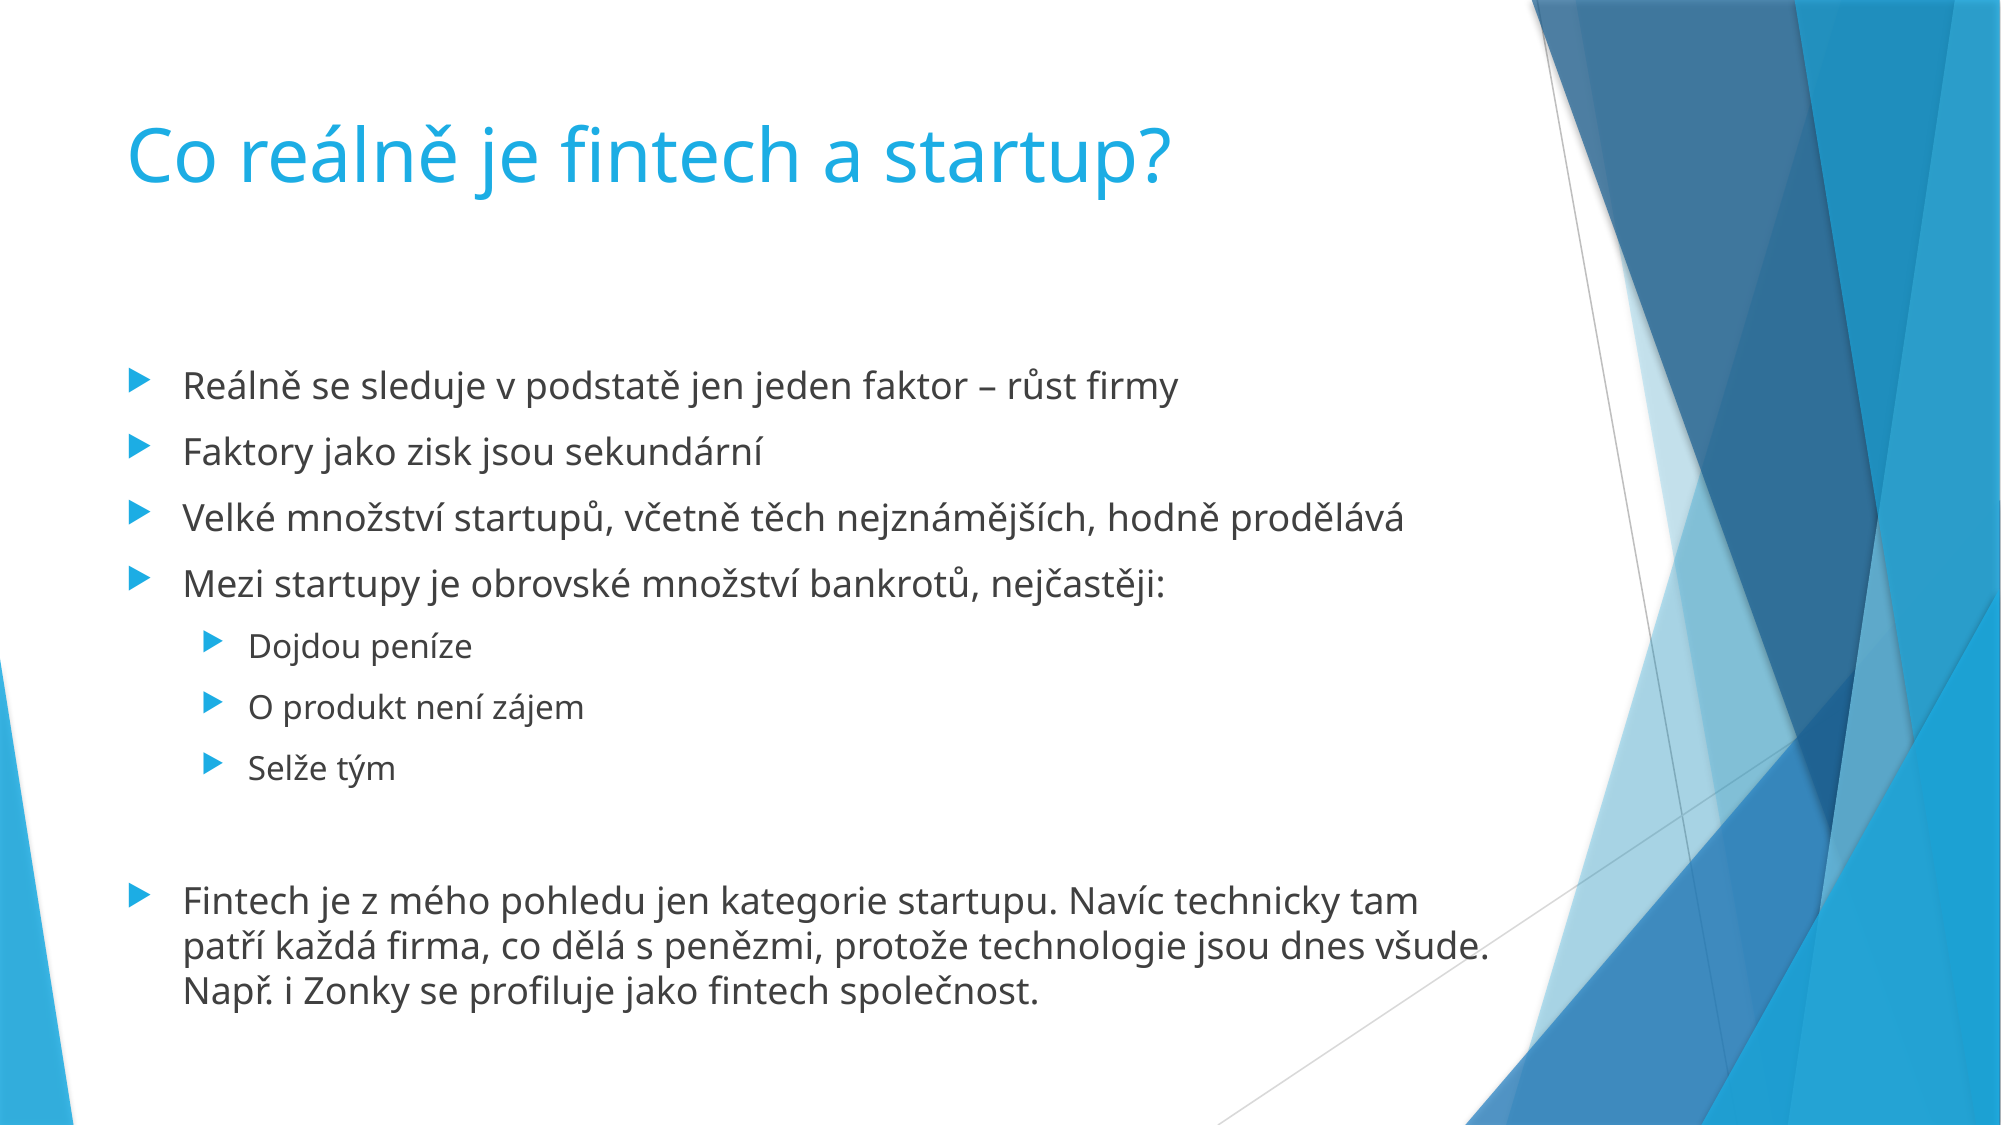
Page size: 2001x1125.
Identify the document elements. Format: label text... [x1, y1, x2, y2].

list Reálně se sleduje v podstatě jen jeden faktor – růst firmy Faktory jako zisk jsou sekundární Velké množství startupů, včetně těch nejznámějších, hodně prodělává Mezi startupy je obrovské množství bankrotů, nejčastěji: Dojdou peníze O produkt není zájem Selže tým Fintech je z mého pohledu jen kategorie startupu. Navíc technicky tam patří každá firma, co dělá s penězmi, protože technologie jsou dnes všude. Např. i Zonky se profiluje jako fintech společnost. [111, 354, 1522, 1052]
title Co reálně je fintech a startup? [111, 99, 1522, 317]
